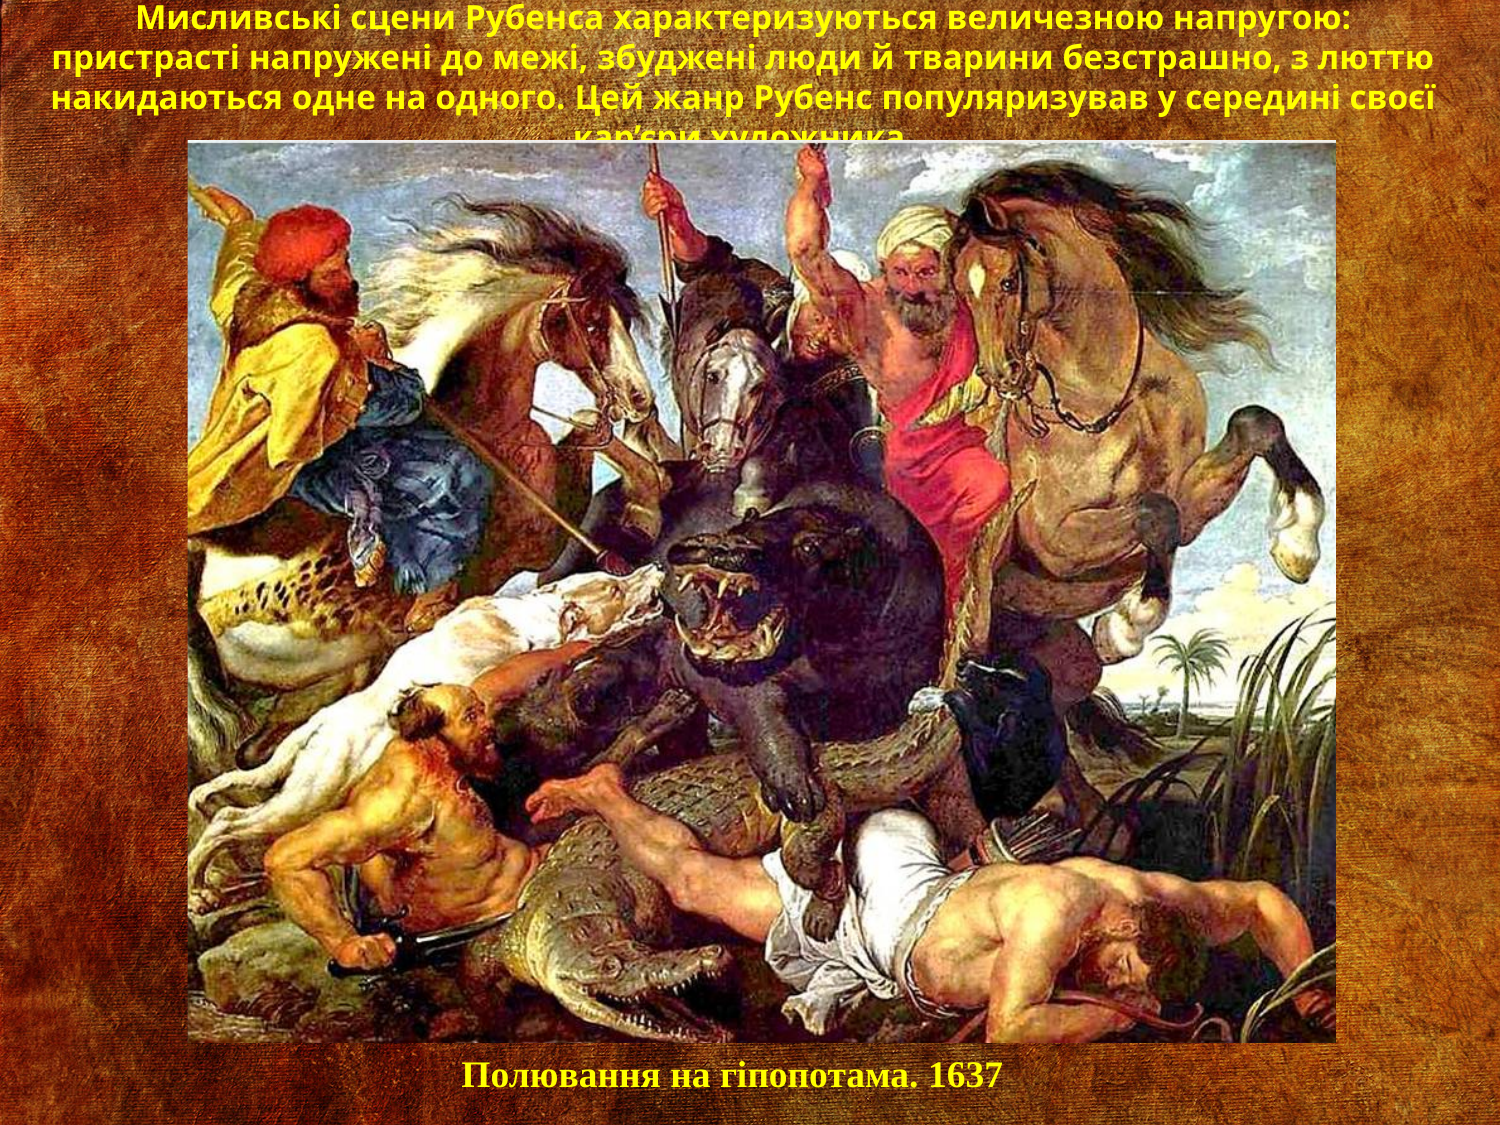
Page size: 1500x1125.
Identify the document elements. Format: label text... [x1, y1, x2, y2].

picture [0, 0, 1500, 1125]
title Мисливські сцени Рубенса характеризуються величезною напругою: пристрасті напружені до межі, збуджені люди й тварини безстрашно, з люттю накидаються одне на одного. Цей жанр Рубенс популяризував у середині своєї кар’єри художника. [34, 0, 1454, 153]
text_box Полювання на гіпопотама. 1637 [210, 1051, 1254, 1103]
